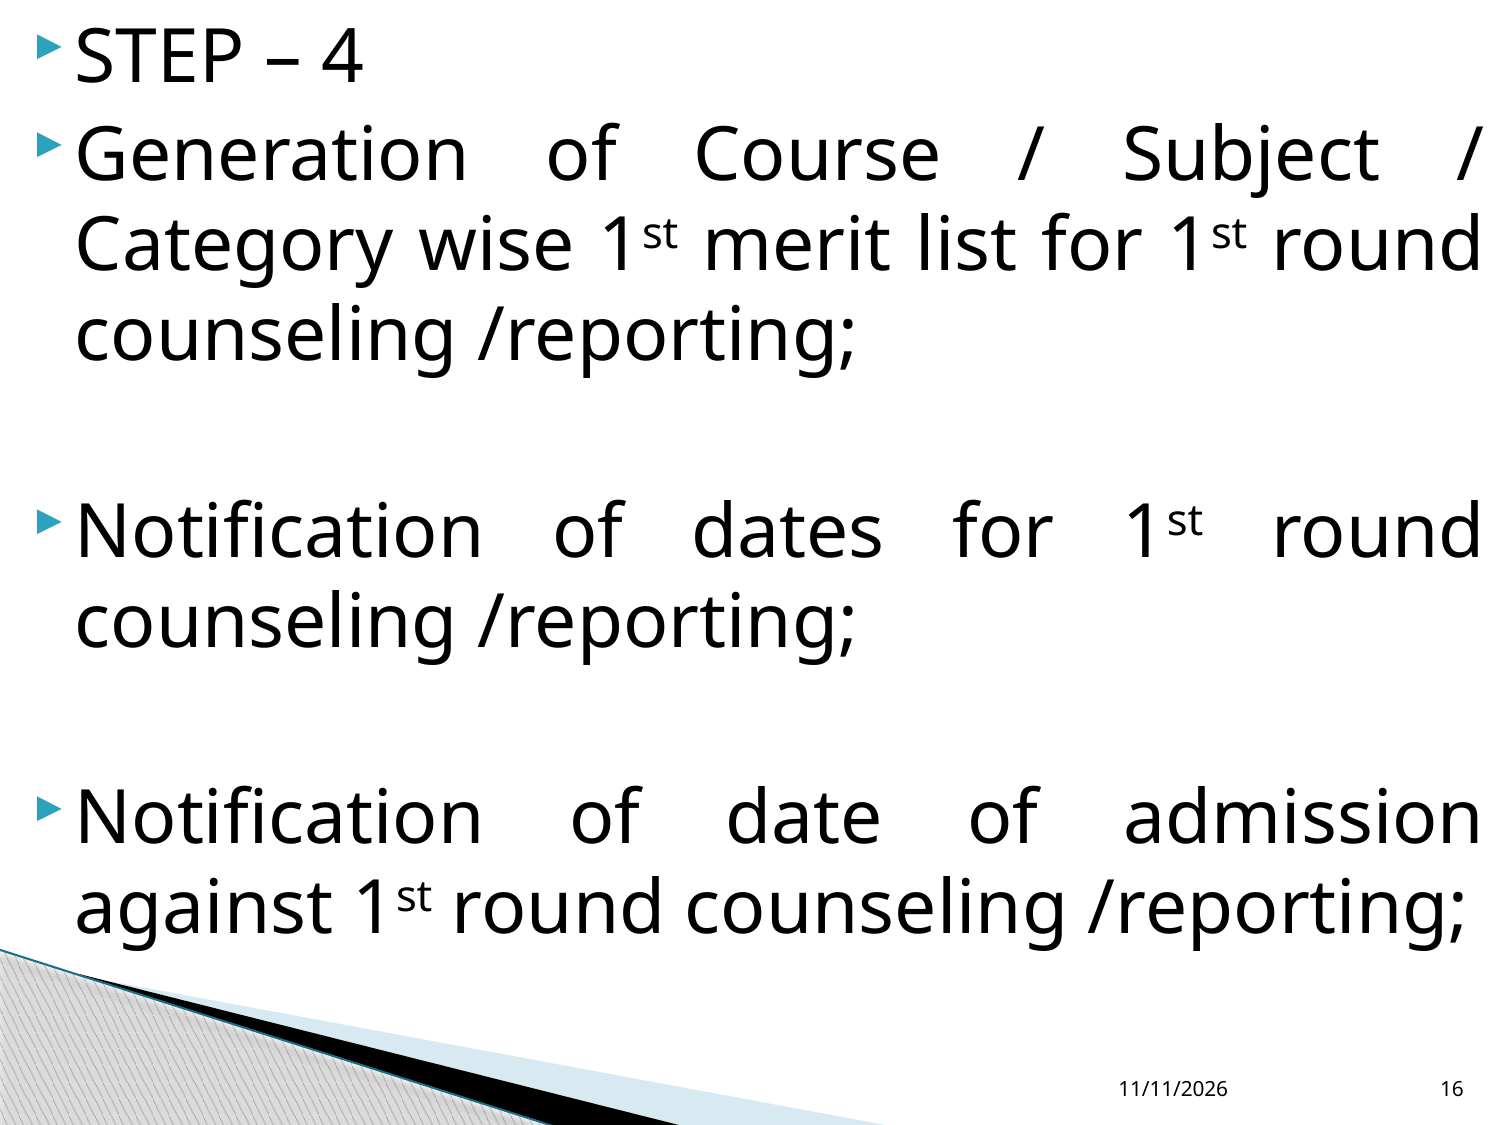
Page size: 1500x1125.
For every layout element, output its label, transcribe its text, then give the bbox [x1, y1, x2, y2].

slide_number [1103, 1051, 1418, 1112]
list STEP – 4 Generation of Course / Subject / Category wise 1st merit list for 1st round counseling /reporting; Notification of dates for 1st round counseling /reporting; Notification of date of admission against 1st round counseling /reporting; [0, 0, 1500, 1025]
slide_number 16 [1418, 1051, 1479, 1112]
